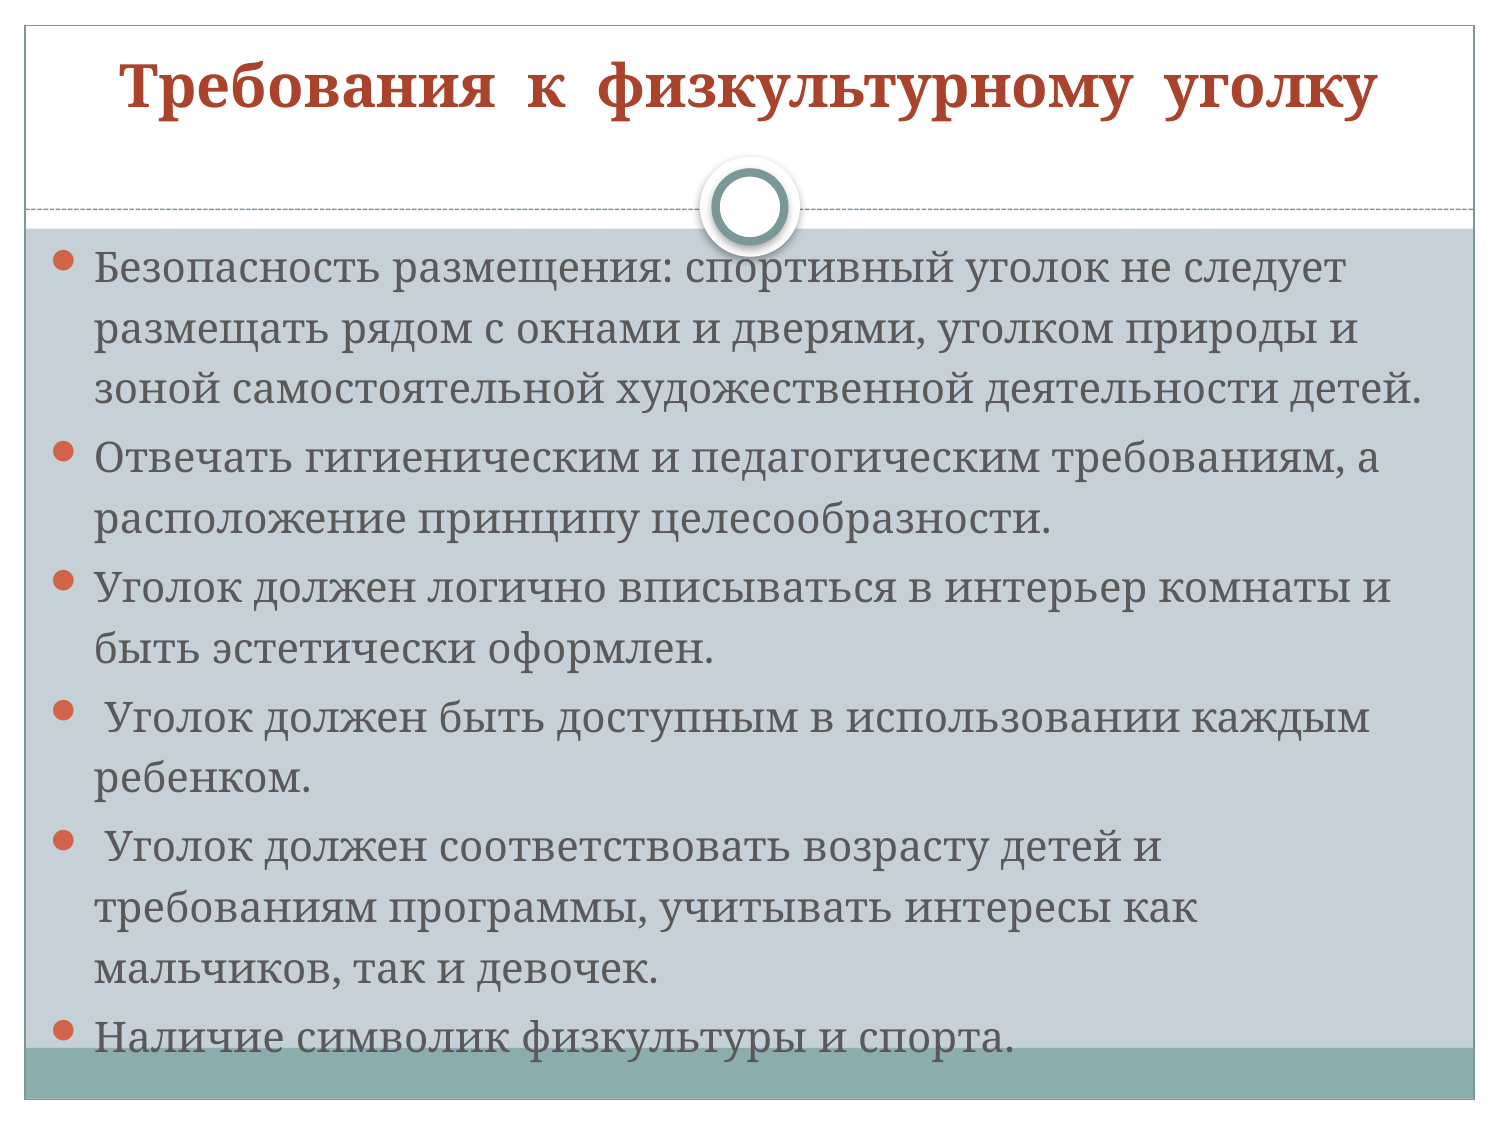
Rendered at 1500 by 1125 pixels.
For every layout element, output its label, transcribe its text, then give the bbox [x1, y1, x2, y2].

list Безопасность размещения: спортивный уголок не следует размещать рядом с окнами и дверями, уголком природы и зоной самостоятельной художественной деятельности детей. Отвечать гигиеническим и педагогическим требованиям, а расположение принципу целесообразности. Уголок должен логично вписываться в интерьер комнаты и быть эстетически оформлен. Уголок должен быть доступным в использовании каждым ребенком. Уголок должен соответствовать возрасту детей и требованиям программы, учитывать интересы как мальчиков, так и девочек. Наличие символик физкультуры и спорта. [34, 222, 1442, 1125]
title Требования к физкультурному уголку [49, 37, 1450, 200]
